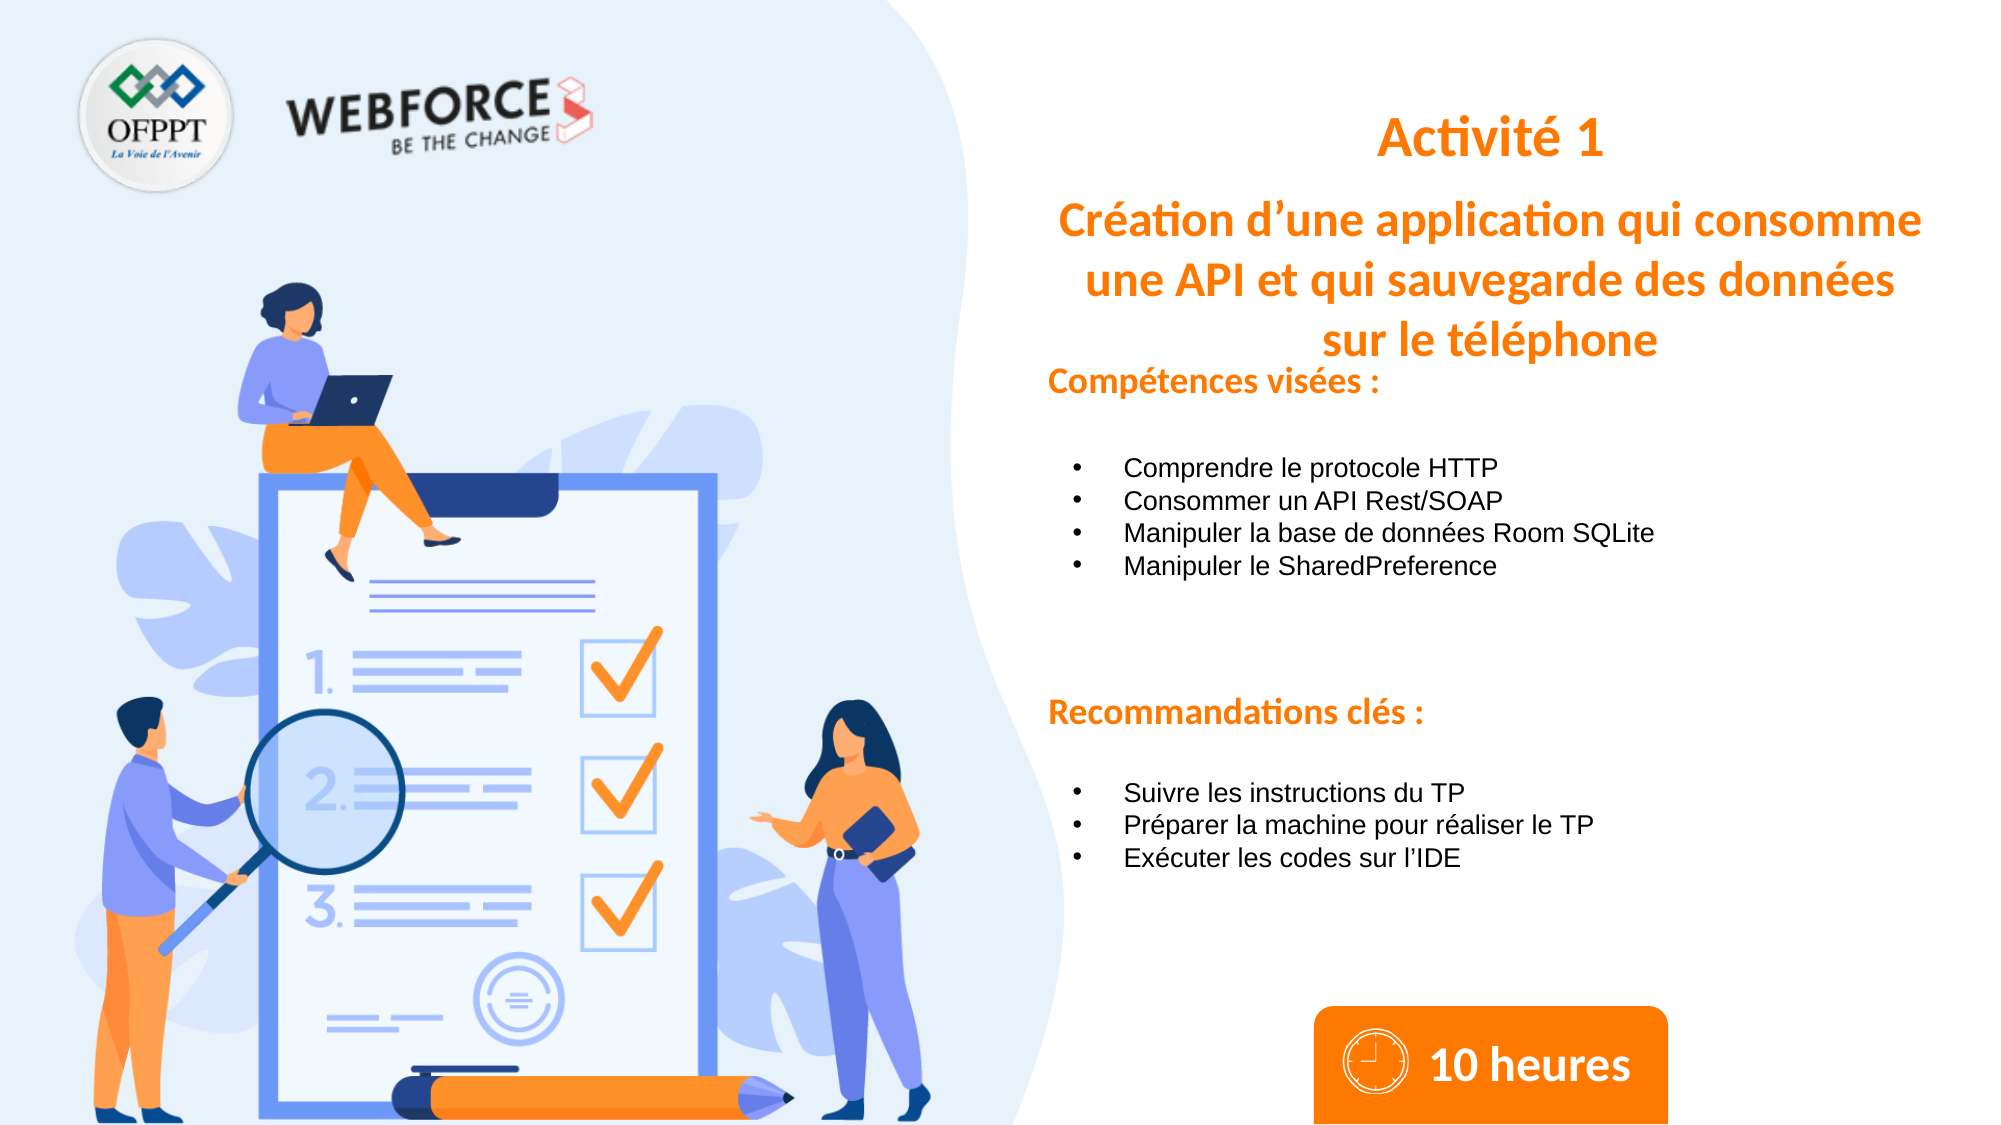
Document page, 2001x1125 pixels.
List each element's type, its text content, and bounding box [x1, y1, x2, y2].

picture [1342, 1028, 1391, 1094]
list Activité 1 [1033, 88, 1949, 178]
list Création d’une application qui consomme une API et qui sauvegarde des données sur le téléphone [1033, 178, 1949, 327]
picture [0, 0, 2000, 1125]
list 10 heures [1391, 1006, 1669, 1125]
list Comprendre le protocole HTTP Consommer un API Rest/SOAP Manipuler la base de données Room SQLite Manipuler le SharedPreference [1033, 442, 1949, 650]
list Suivre les instructions du TP Préparer la machine pour réaliser le TP Exécuter les codes sur l’IDE [1033, 767, 1949, 970]
